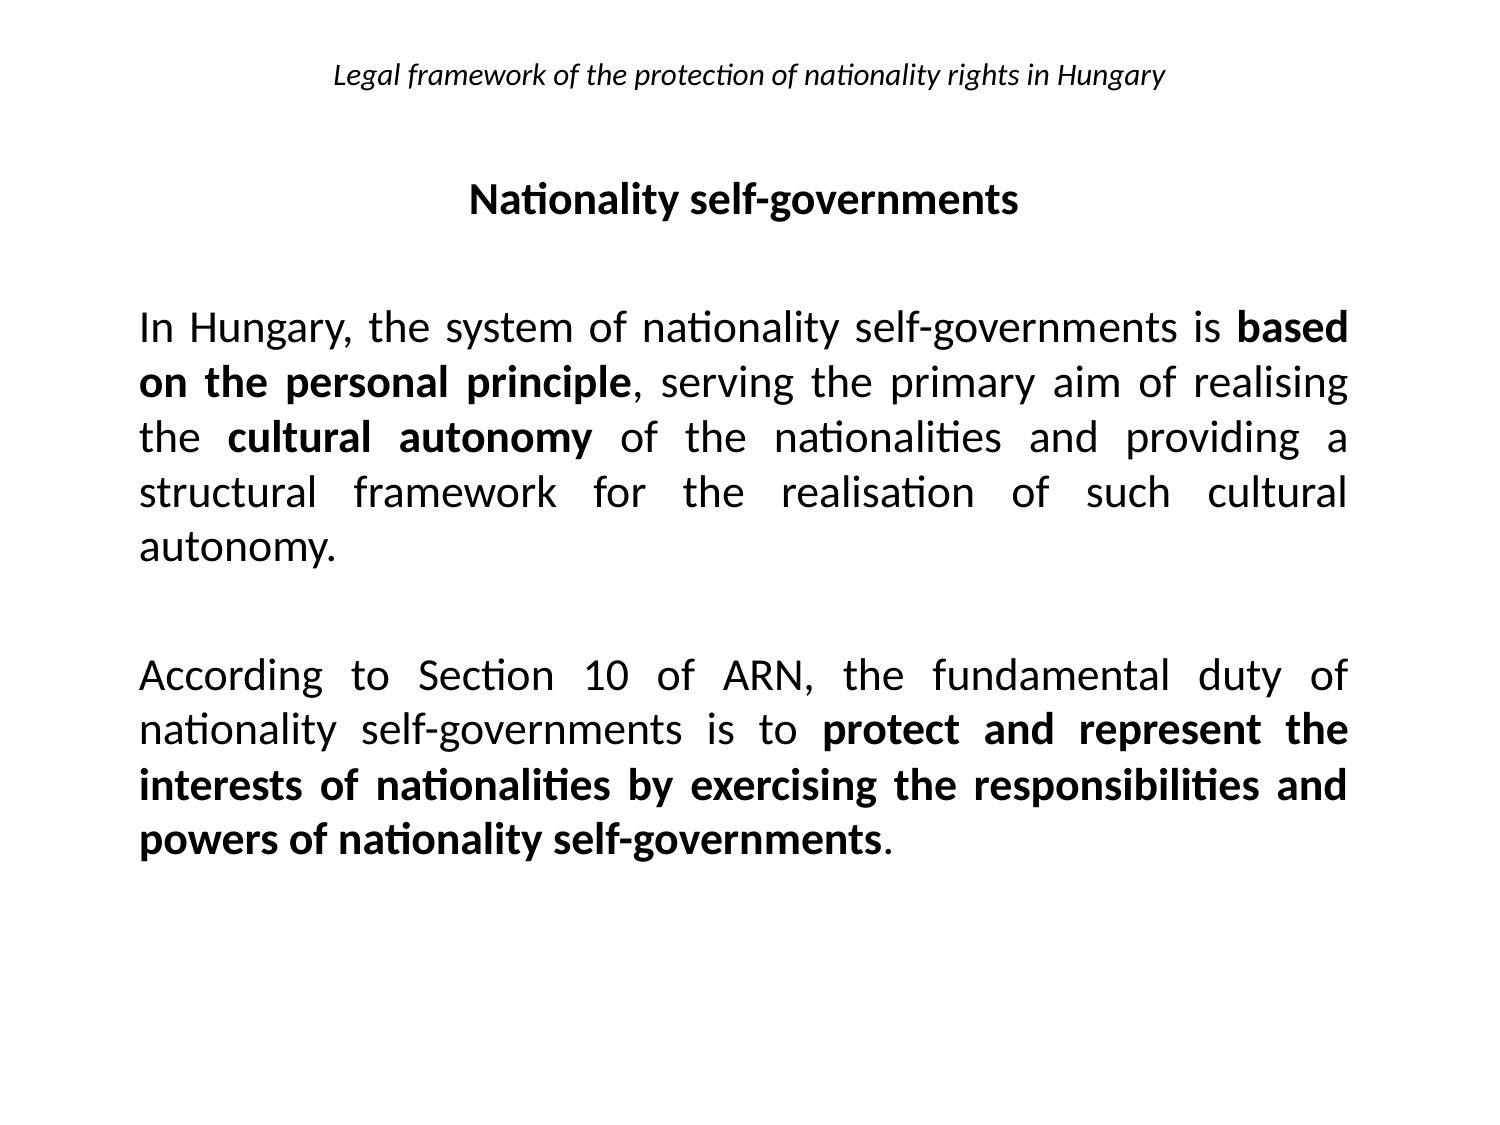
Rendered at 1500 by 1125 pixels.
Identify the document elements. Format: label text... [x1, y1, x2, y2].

title Legal framework of the protection of nationality rights in Hungary [75, 45, 1425, 102]
list Nationality self-governments In Hungary, the system of nationality self-governments is based on the personal principle, serving the primary aim of realising the cultural autonomy of the nationalities and providing a structural framework for the realisation of such cultural autonomy. According to Section 10 of ARN, the fundamental duty of nationality self-governments is to protect and represent the interests of nationalities by exercising the responsibilities and powers of nationality self-governments. [123, 160, 1365, 988]
